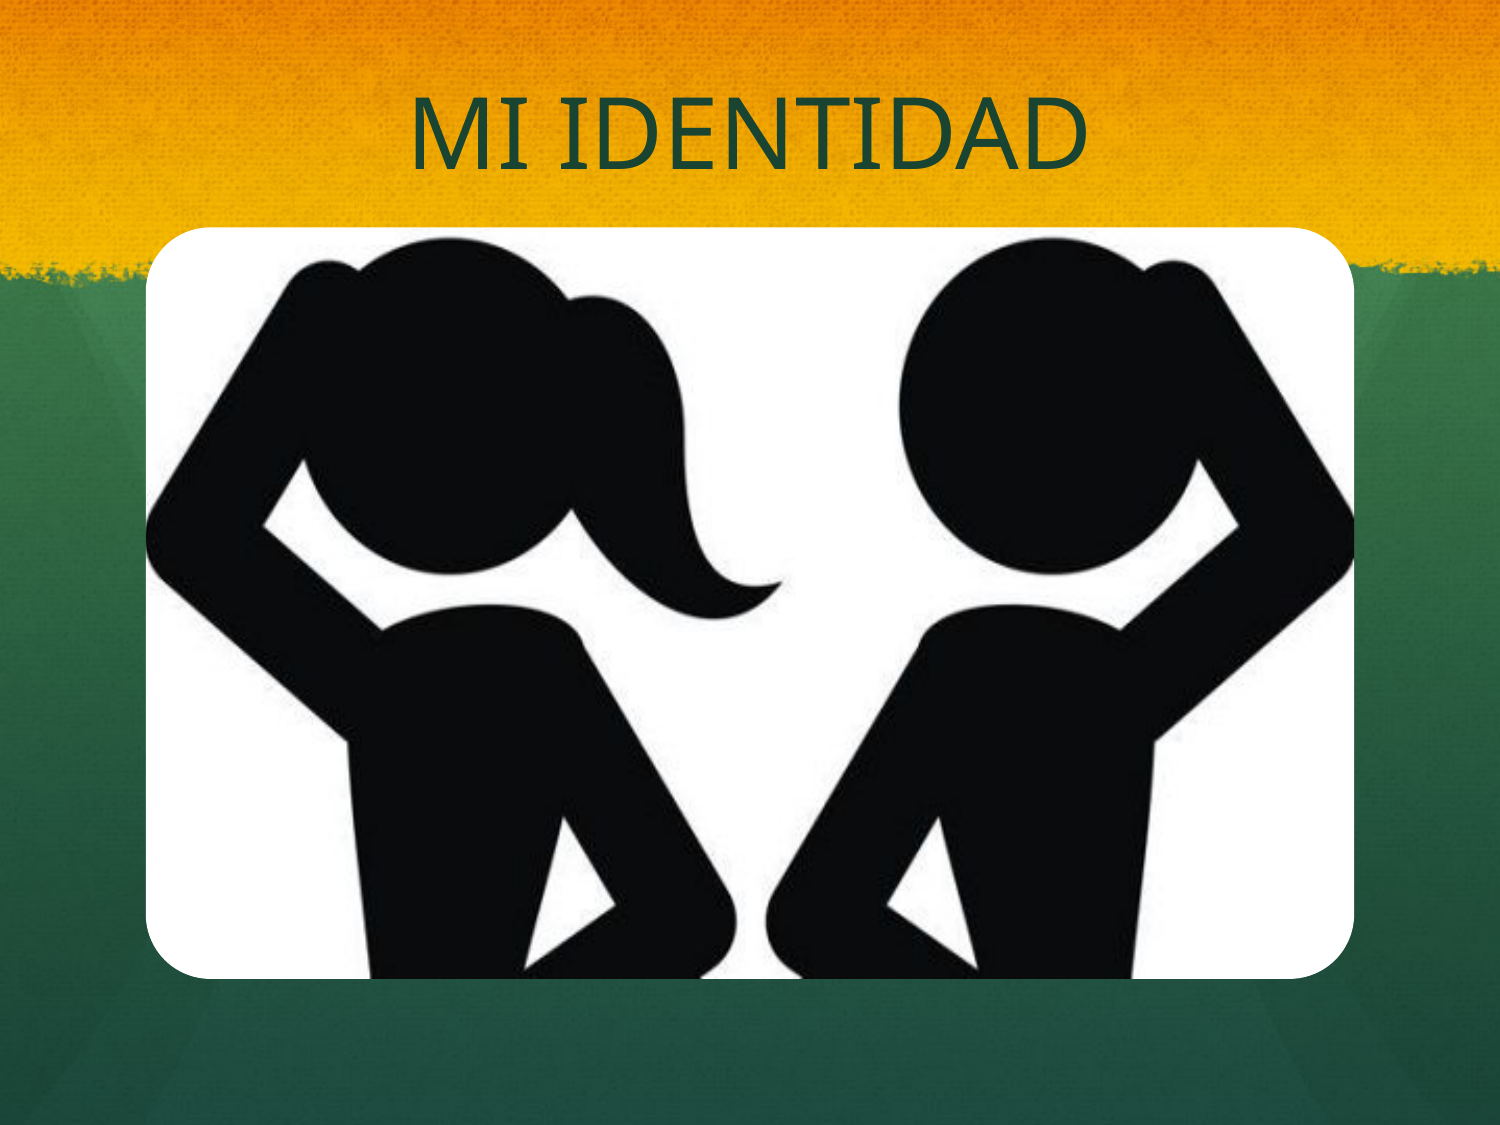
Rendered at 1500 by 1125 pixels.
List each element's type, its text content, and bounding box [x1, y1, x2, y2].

picture [0, 0, 1500, 1125]
title MI IDENTIDAD [125, 13, 1375, 246]
